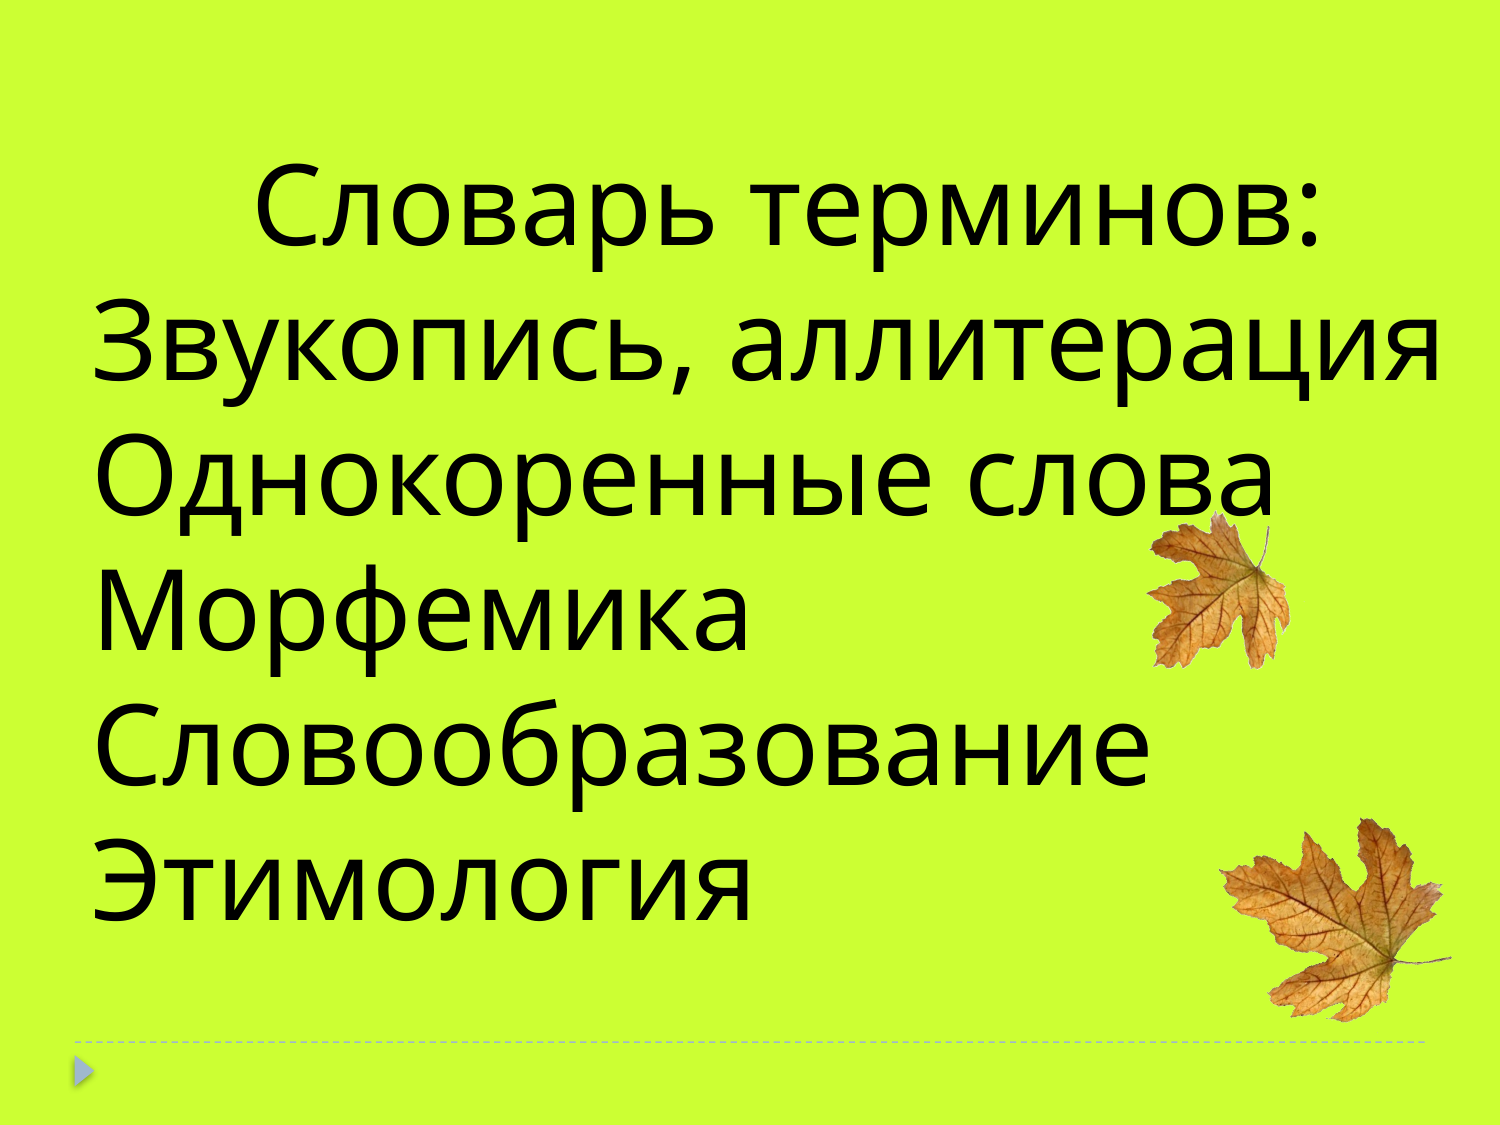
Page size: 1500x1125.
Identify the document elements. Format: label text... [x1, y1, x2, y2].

text_box Словарь терминов: Звукопись, аллитерация Однокоренные слова Морфемика Словообразование Этимология [76, 125, 1500, 951]
picture [1153, 741, 1500, 1083]
picture [1082, 481, 1334, 724]
